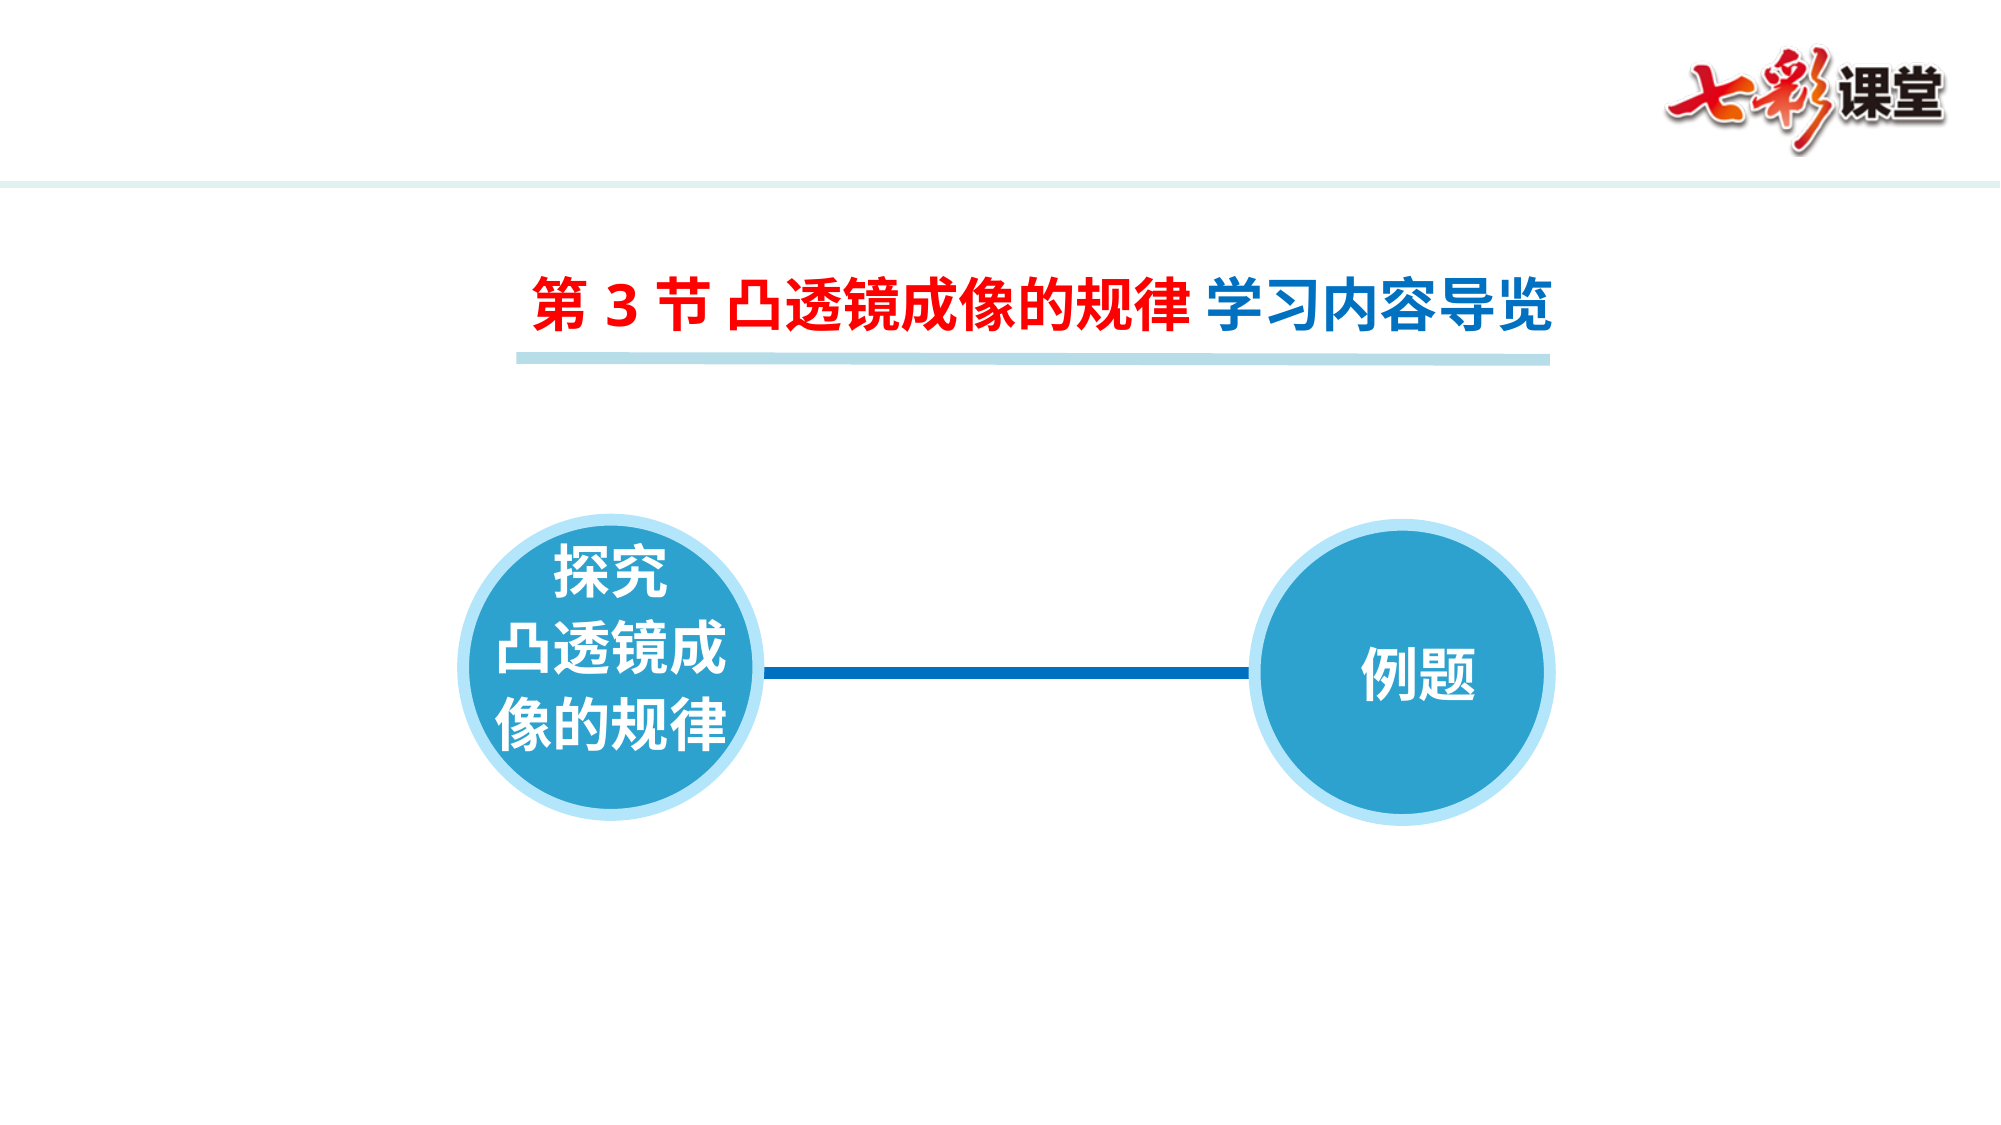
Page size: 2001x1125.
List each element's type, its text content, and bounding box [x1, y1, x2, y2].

picture [1661, 42, 1953, 157]
text_box 例题 [1278, 630, 1526, 716]
text_box 探究 凸透镜成像的规律 [475, 538, 746, 767]
text_box [463, 609, 475, 726]
text_box [539, 519, 683, 538]
text_box [501, 767, 720, 815]
text_box [746, 682, 758, 727]
text_box [746, 608, 759, 672]
text_box [1254, 524, 1550, 820]
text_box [514, 225, 1650, 361]
